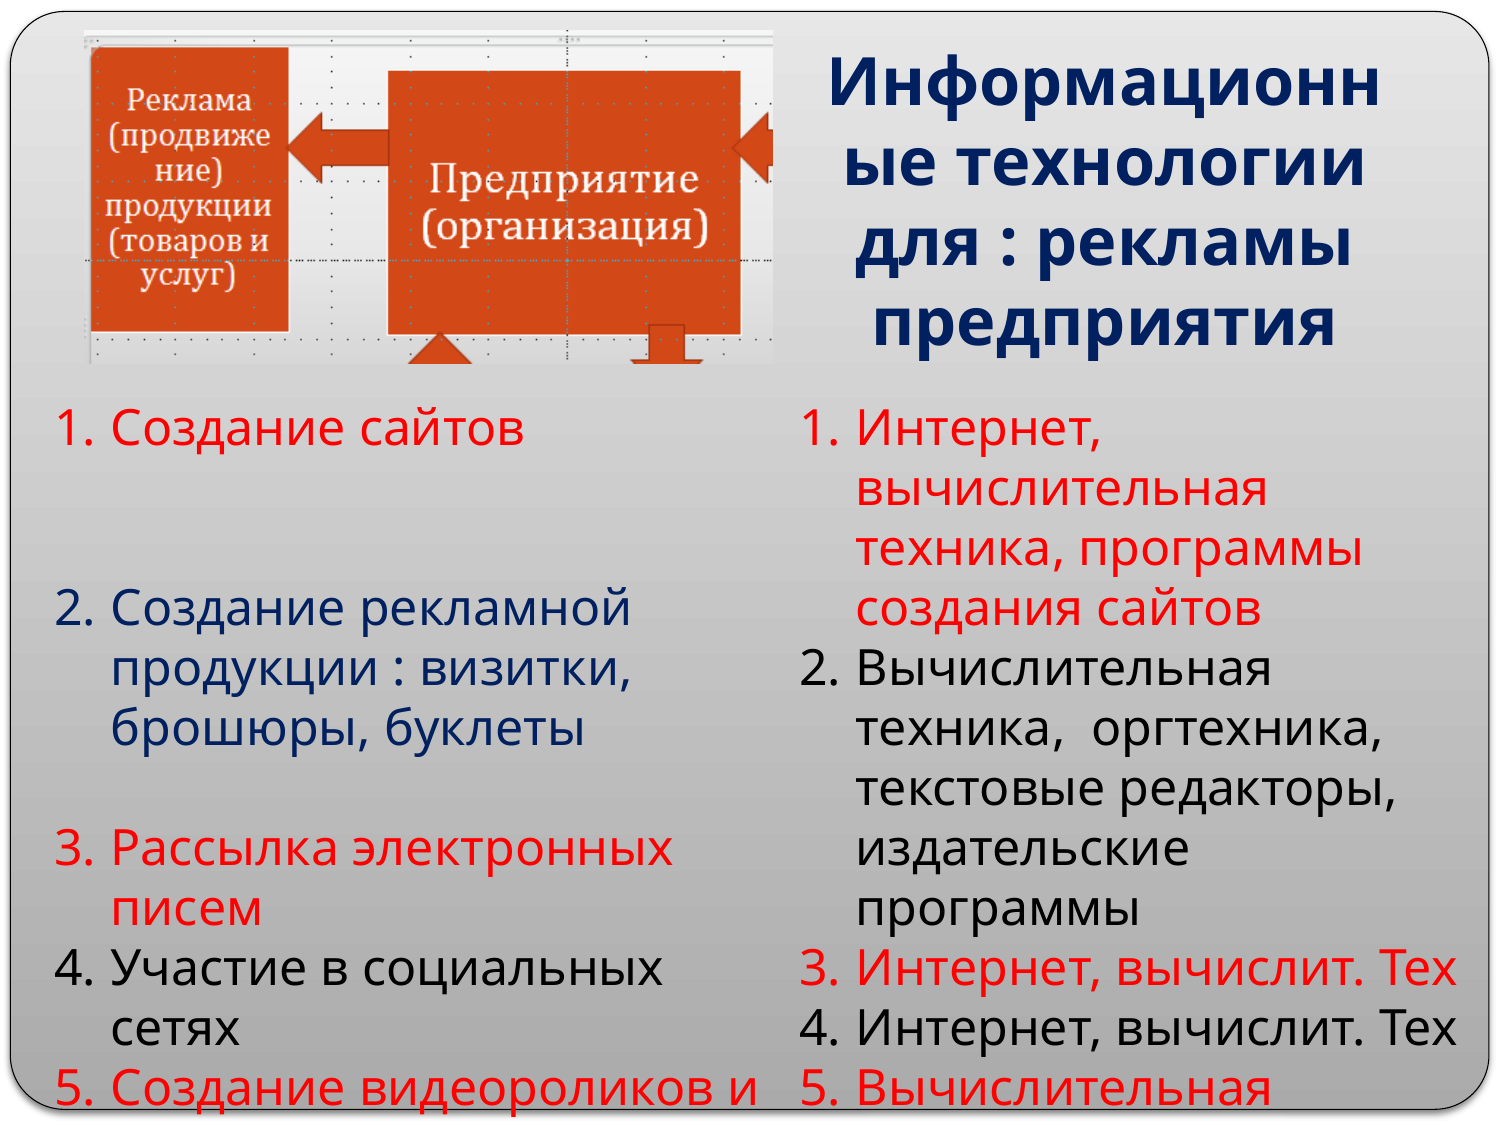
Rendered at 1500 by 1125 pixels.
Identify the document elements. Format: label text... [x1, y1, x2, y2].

title Информационные технологии для : рекламы предприятия [784, 45, 1425, 374]
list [84, 30, 773, 365]
text_box Создание сайтов Создание рекламной продукции : визитки, брошюры, буклеты Рассылка электронных писем Участие в социальных сетях Создание видеороликов и презентаций [39, 388, 785, 1125]
text_box Интернет, вычислительная техника, программы создания сайтов Вычислительная техника, оргтехника, текстовые редакторы, издательские программы Интернет, вычислит. Тех Интернет, вычислит. Тех Вычислительная техника, видеоаппаратура, видеоредакторы [785, 388, 1500, 1125]
